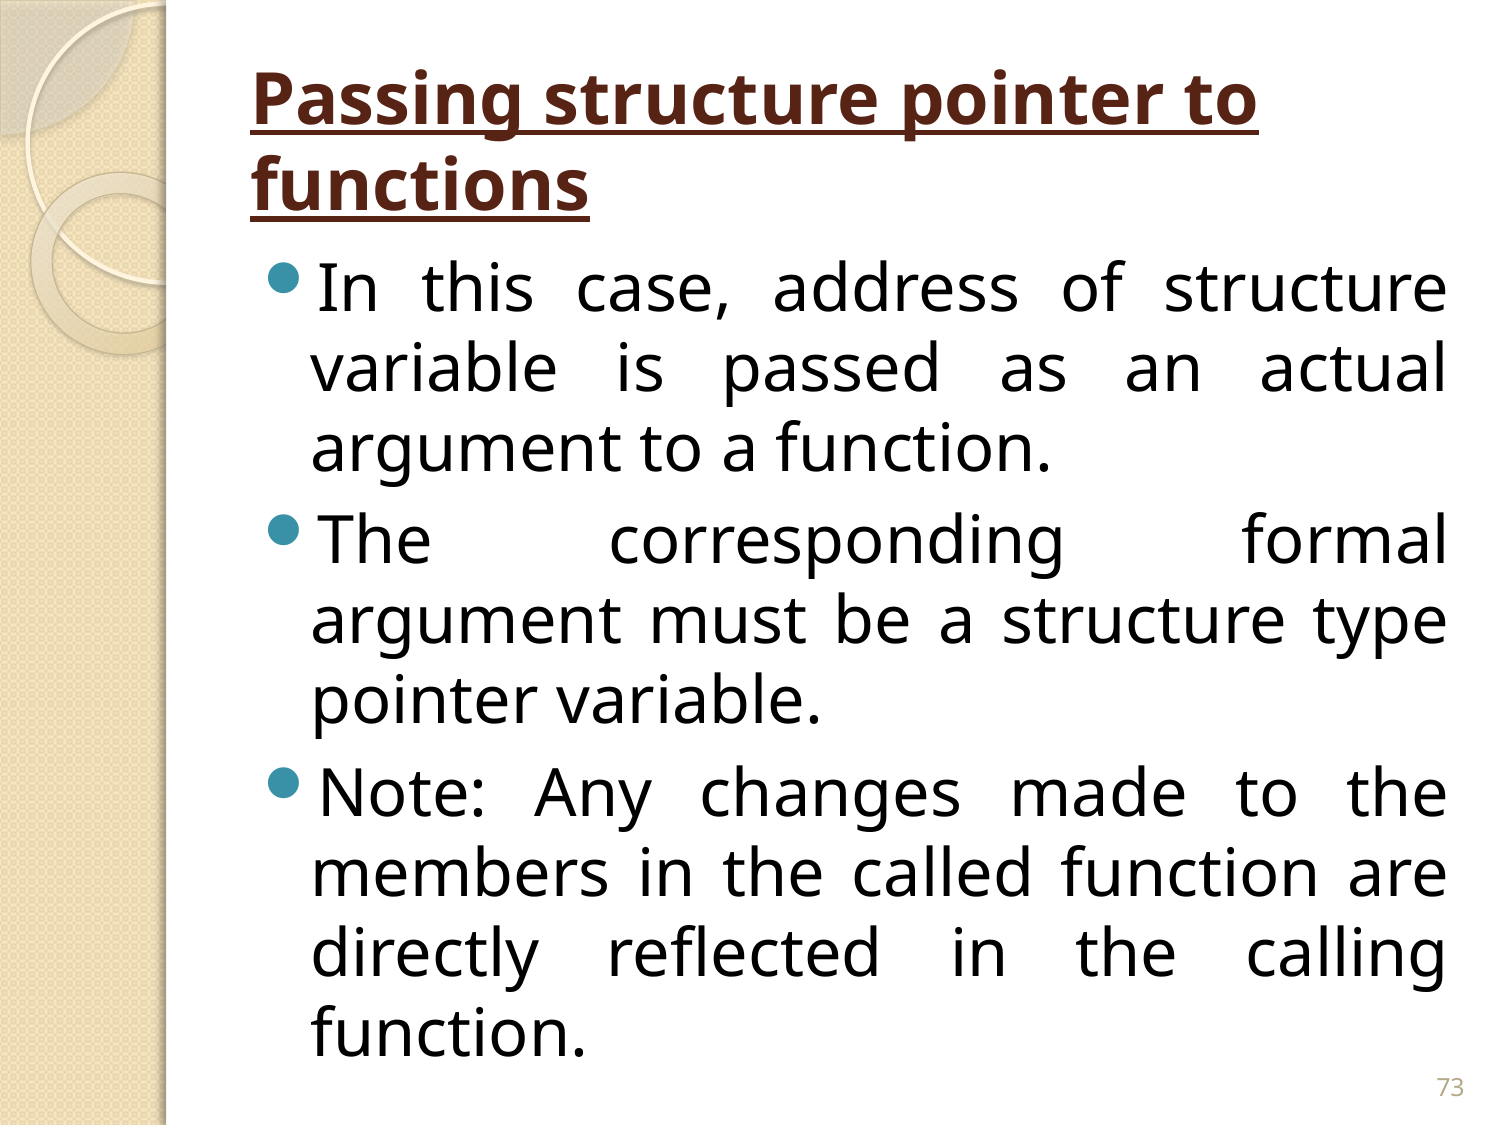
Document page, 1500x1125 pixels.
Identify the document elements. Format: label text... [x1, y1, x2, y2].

slide_number 73 [1413, 1034, 1488, 1113]
title Passing structure pointer to functions [235, 45, 1466, 233]
list In this case, address of structure variable is passed as an actual argument to a function. The corresponding formal argument must be a structure type pointer variable. Note: Any changes made to the members in the called function are directly reflected in the calling function. [235, 237, 1466, 1025]
